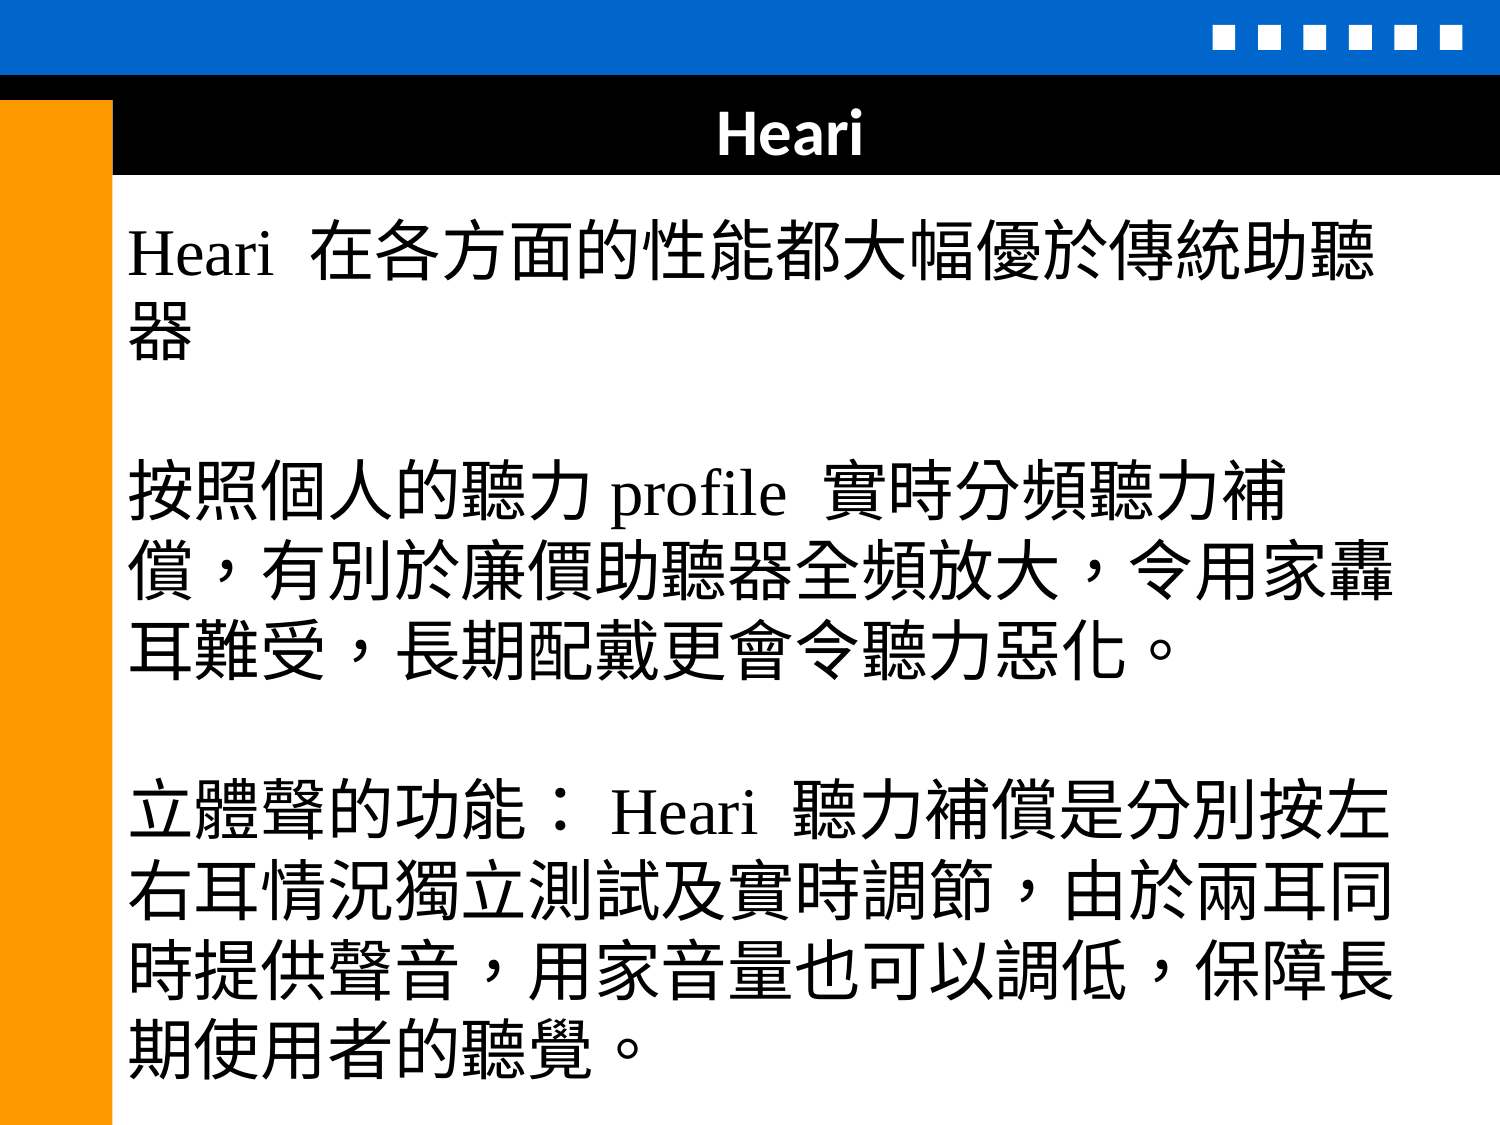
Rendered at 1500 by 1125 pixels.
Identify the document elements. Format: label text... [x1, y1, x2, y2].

text_box Heari 在各方面的性能都大幅優於傳統助聽器 按照個人的聽力profile 實時分頻聽力補償，有別於廉價助聽器全頻放大，令用家轟耳難受，長期配戴更會令聽力惡化。 立體聲的功能：Heari 聽力補償是分別按左右耳情況獨立測試及實時調節，由於兩耳同時提供聲音，用家音量也可以調低，保障長期使用者的聽覺。 [112, 201, 1424, 1125]
text_box Heari [230, 81, 1353, 176]
